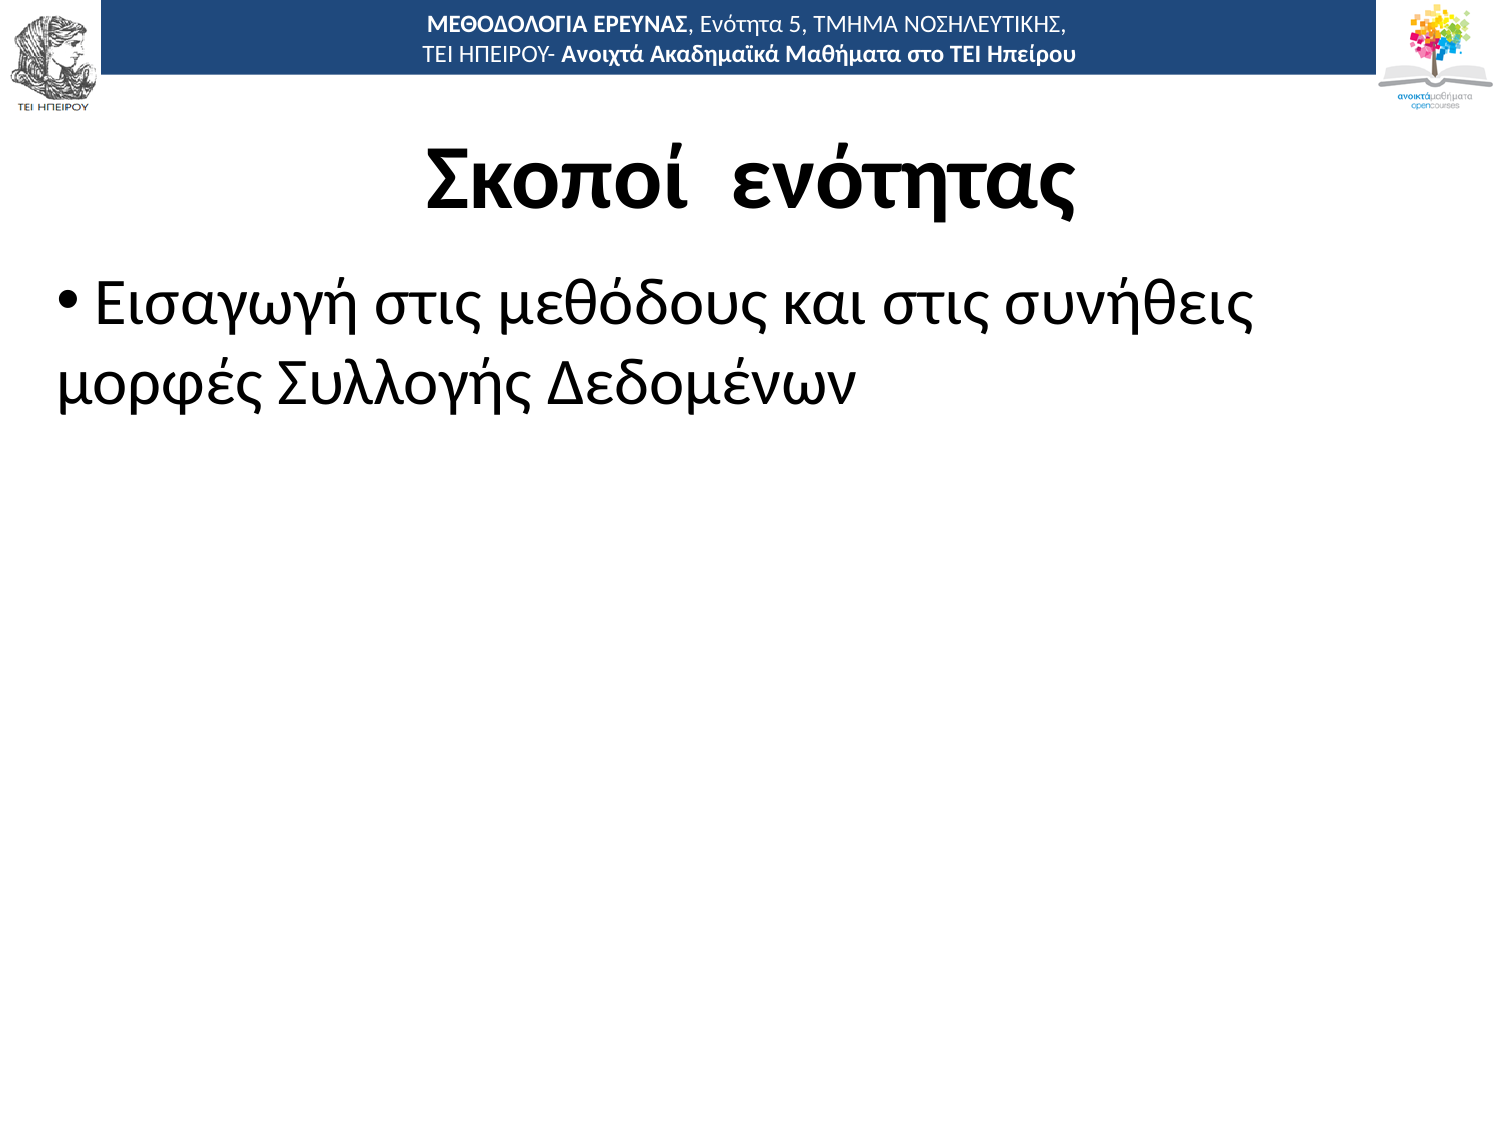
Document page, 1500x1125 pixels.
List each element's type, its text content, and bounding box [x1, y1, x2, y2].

title Σκοποί ενότητας [76, 78, 1427, 250]
picture [0, 0, 101, 114]
text_box ΜΕΘΟΔΟΛΟΓΙΑ ΕΡΕΥΝΑΣ, Ενότητα 5, ΤΜΗΜΑ ΝΟΣΗΛΕΥΤΙΚΗΣ, ΤΕΙ ΗΠΕΙΡΟΥ- Ανοιχτά Ακαδημαϊκά Μαθήματα στο ΤΕΙ Ηπείρου [101, 0, 1373, 75]
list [1375, 0, 1500, 114]
text_box Εισαγωγή στις μεθόδους και στις συνήθεις μορφές Συλλογής Δεδομένων [41, 250, 1427, 870]
